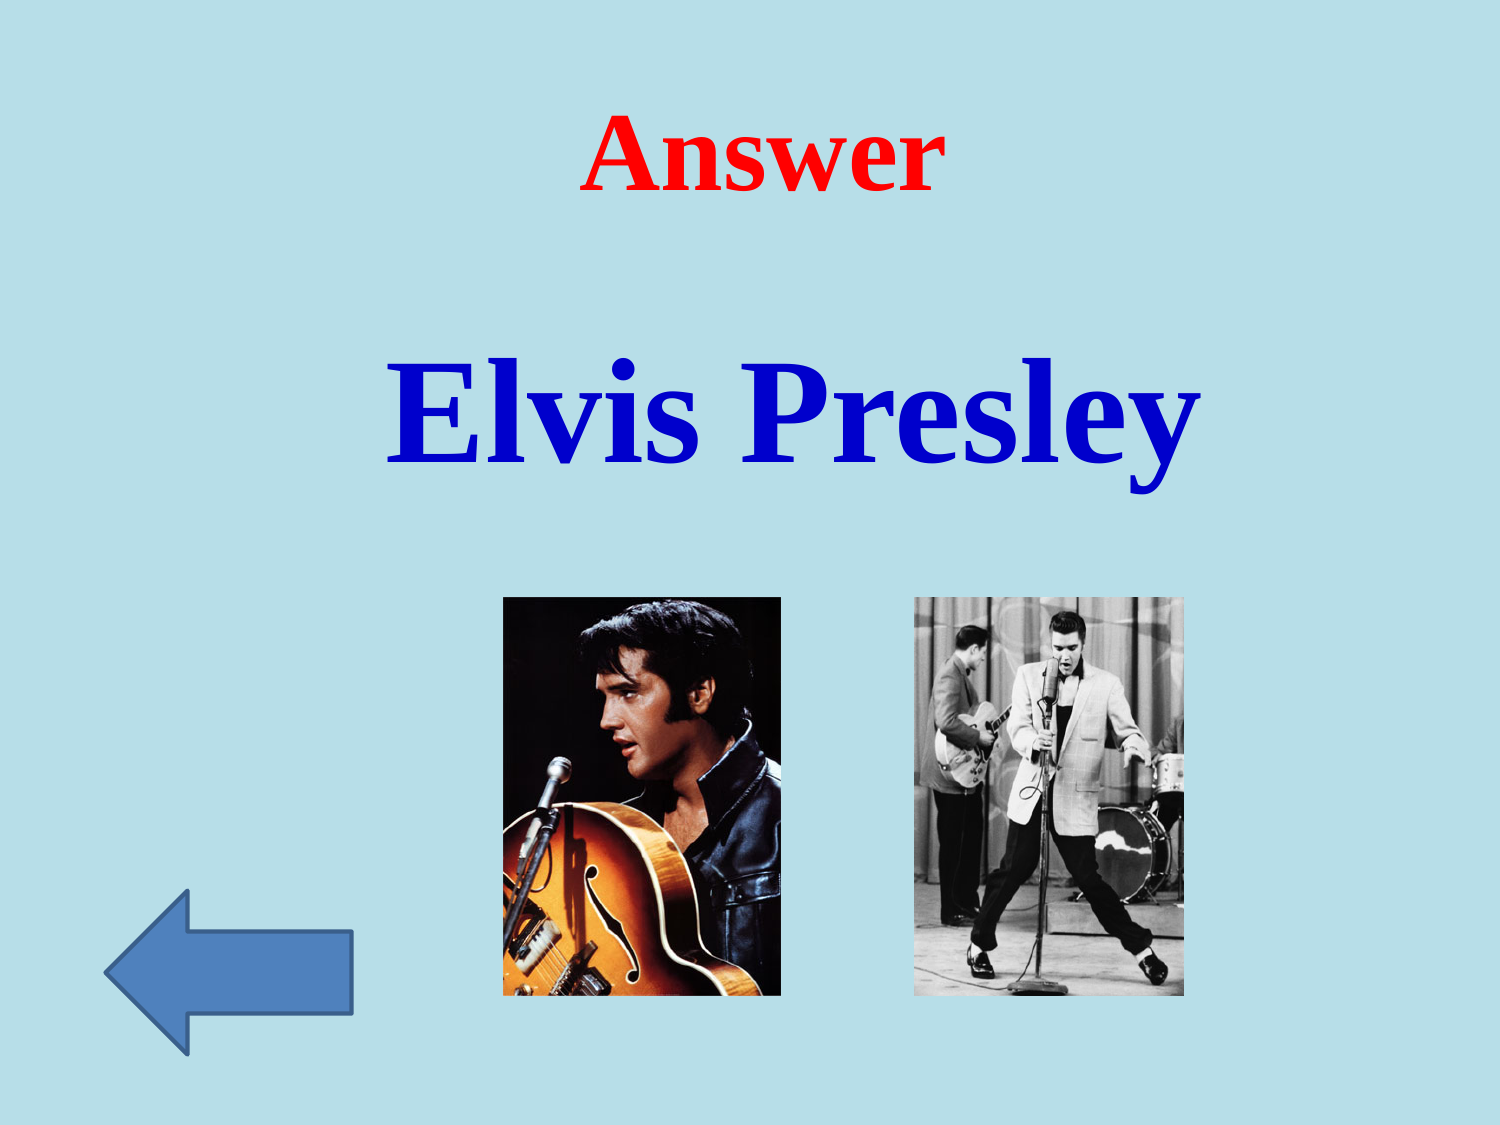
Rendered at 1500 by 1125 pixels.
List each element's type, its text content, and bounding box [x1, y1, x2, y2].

list Elvis Presley [82, 304, 1432, 652]
text_box Answer [564, 70, 963, 220]
picture [913, 597, 1184, 997]
text_box [103, 888, 354, 1057]
picture [503, 597, 781, 997]
